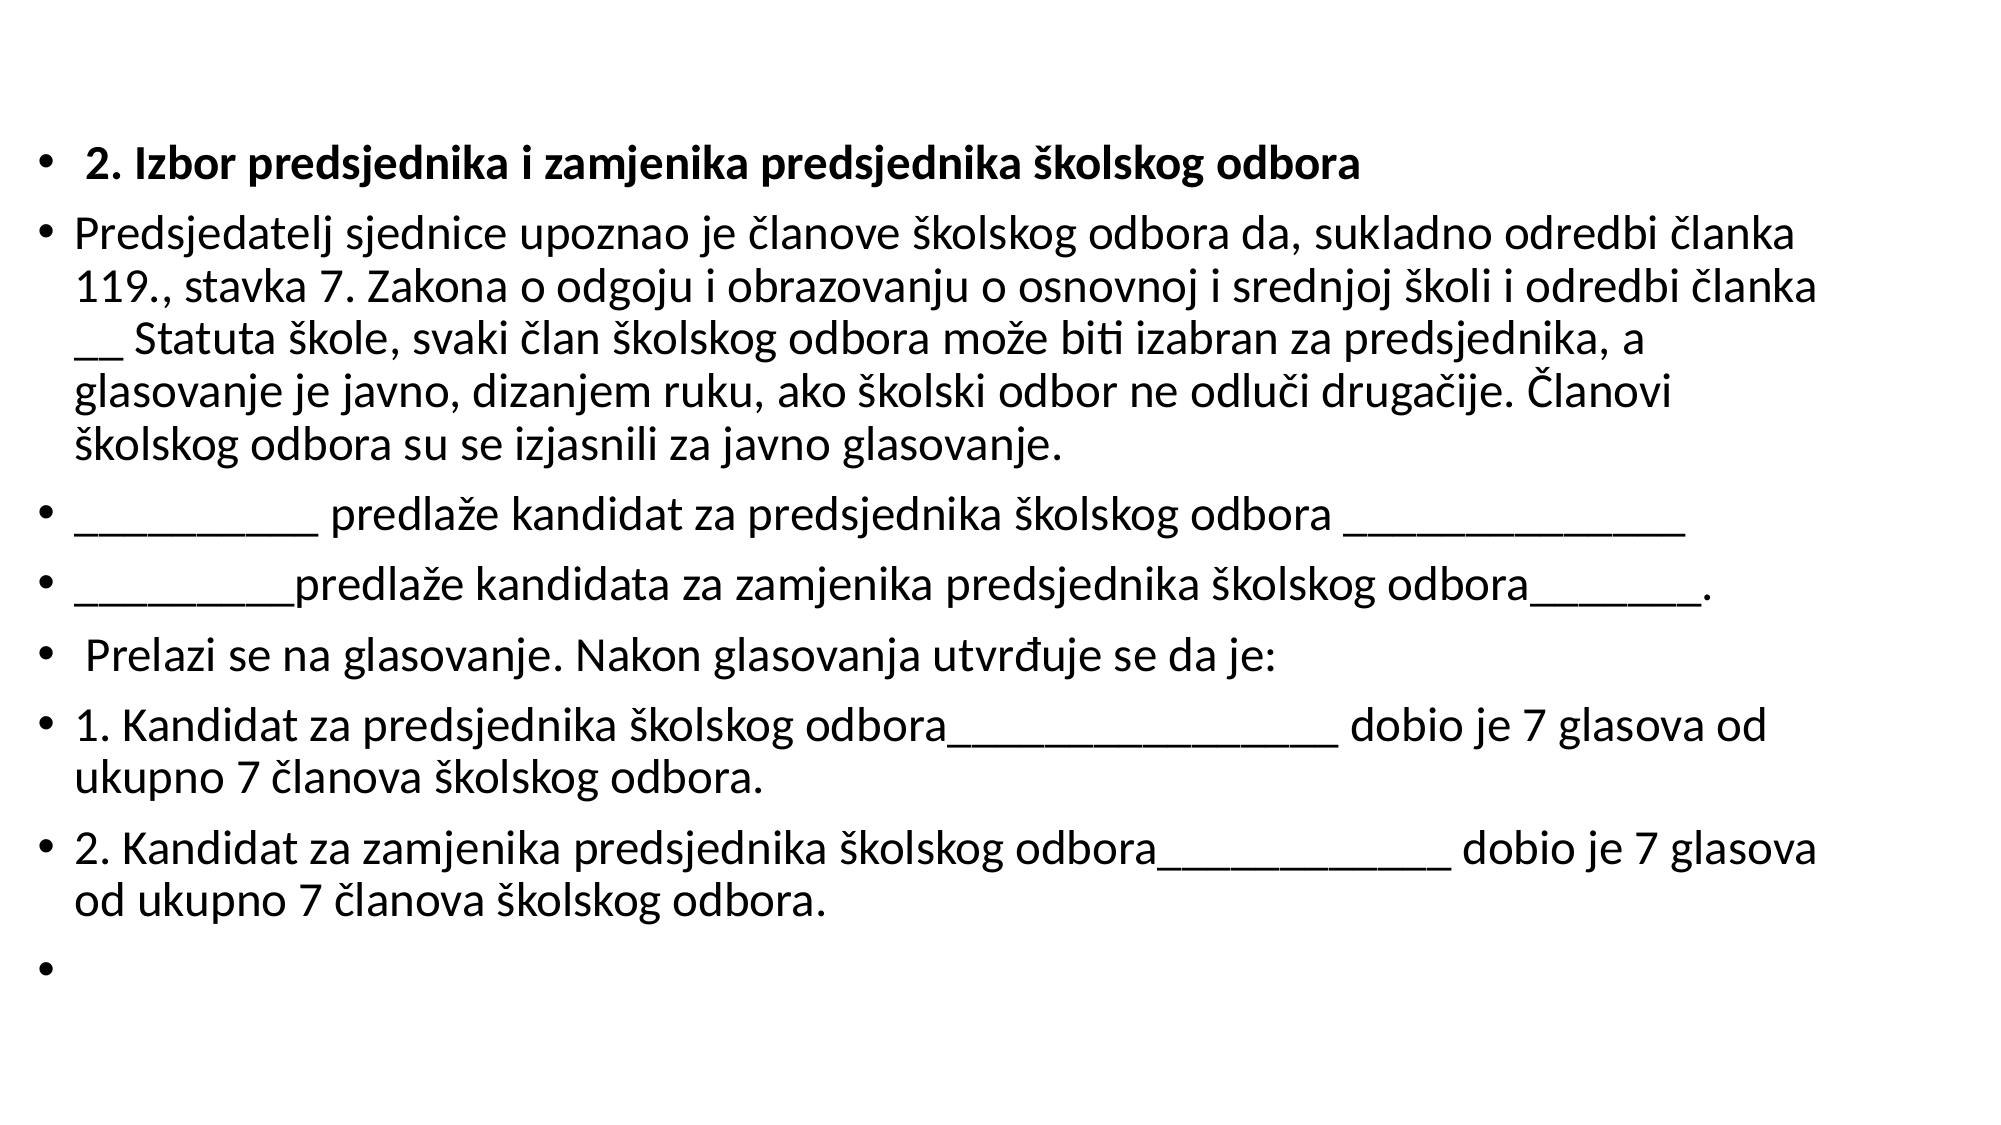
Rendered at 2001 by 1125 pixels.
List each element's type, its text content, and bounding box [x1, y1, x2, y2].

list 2. Izbor predsjednika i zamjenika predsjednika školskog odbora Predsjedatelj sjednice upoznao je članove školskog odbora da, sukladno odredbi članka 119., stavka 7. Zakona o odgoju i obrazovanju o osnovnoj i srednjoj školi i odredbi članka __ Statuta škole, svaki član školskog odbora može biti izabran za predsjednika, a glasovanje je javno, dizanjem ruku, ako školski odbor ne odluči drugačije. Članovi školskog odbora su se izjasnili za javno glasovanje. __________ predlaže kandidat za predsjednika školskog odbora ______________ _________predlaže kandidata za zamjenika predsjednika školskog odbora_______. Prelazi se na glasovanje. Nakon glasovanja utvrđuje se da je: 1. Kandidat za predsjednika školskog odbora________________ dobio je 7 glasova od ukupno 7 članova školskog odbora. 2. Kandidat za zamjenika predsjednika školskog odbora____________ dobio je 7 glasova od ukupno 7 članova školskog odbora. [22, 129, 1863, 1014]
